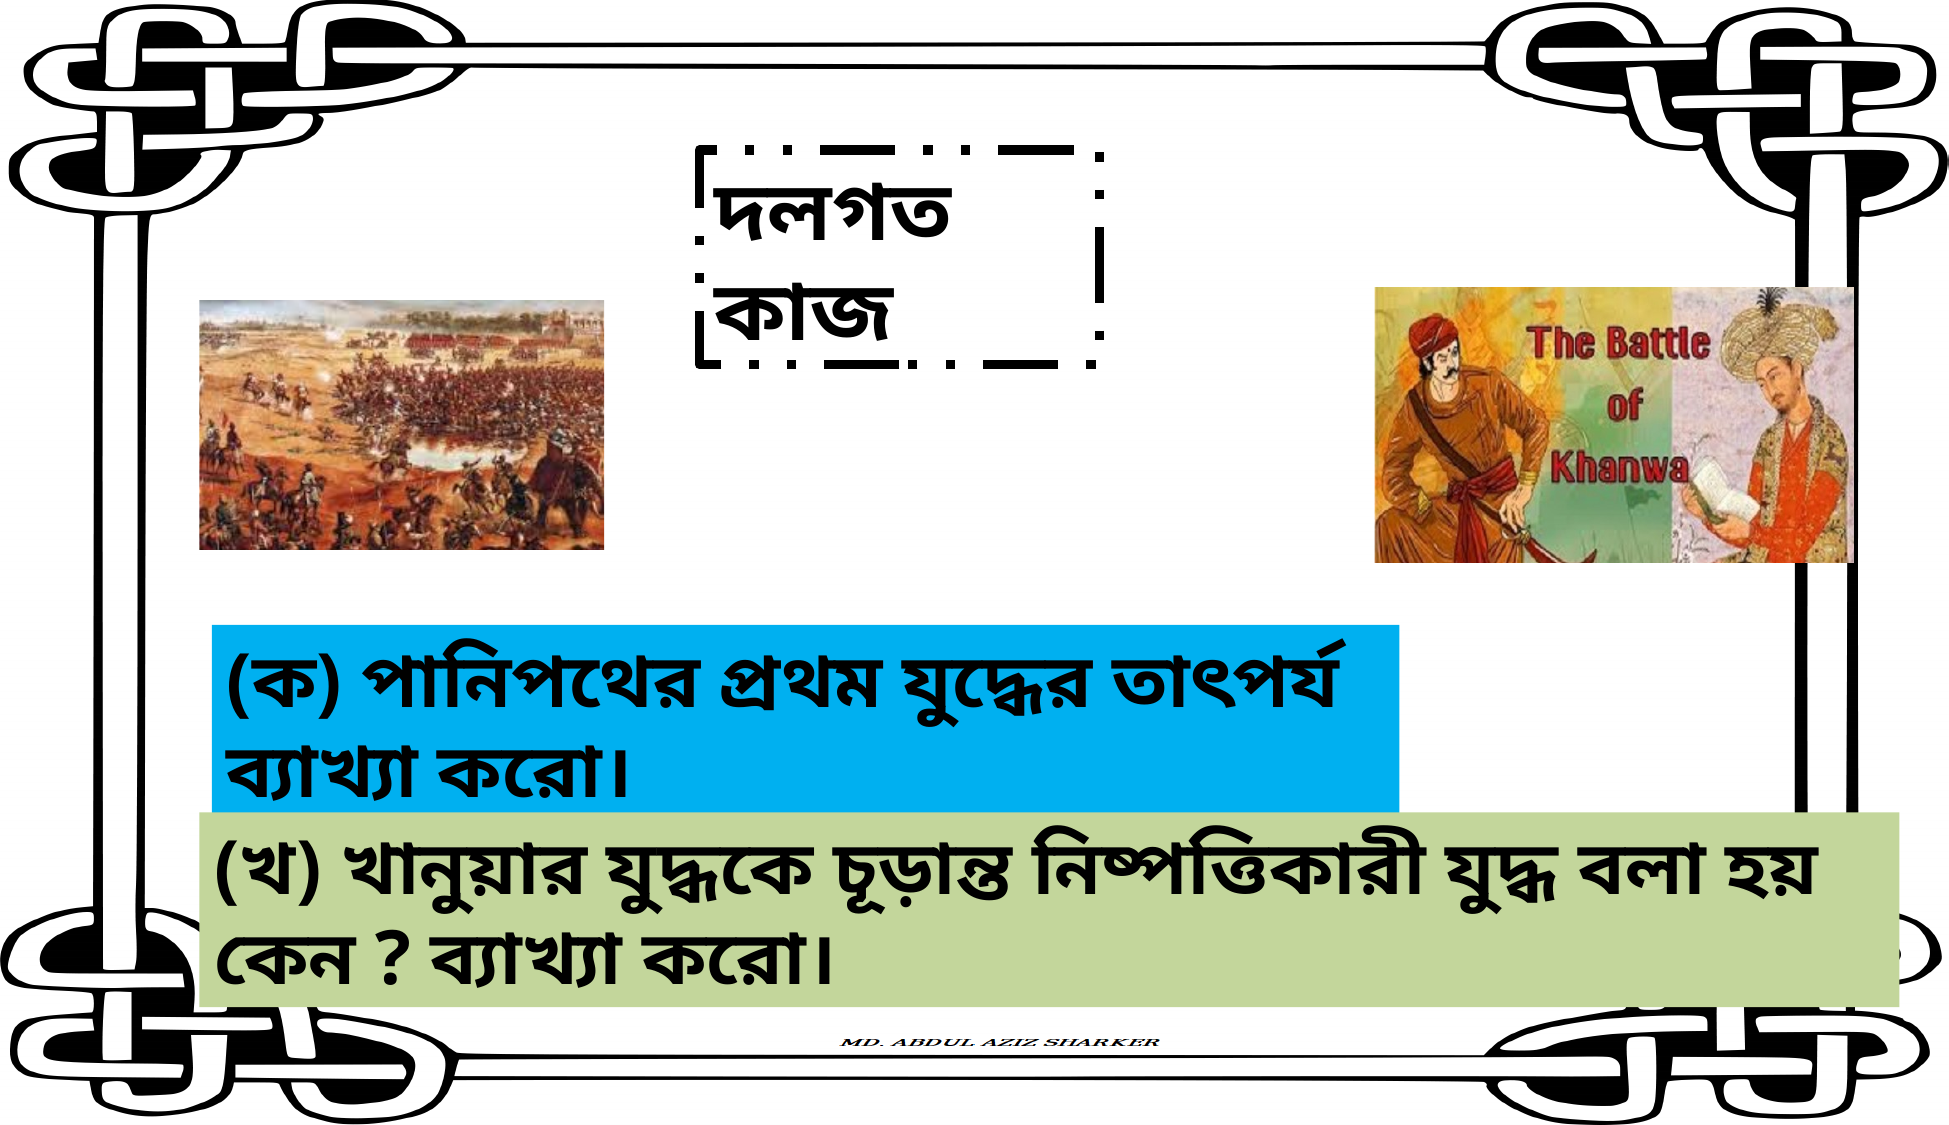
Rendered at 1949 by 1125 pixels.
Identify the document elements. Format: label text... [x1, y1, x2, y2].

text_box (ক) পানিপথের প্রথম যুদ্ধের তাৎপর্য ব্যাখ্যা করো। [211, 624, 1400, 812]
picture [0, 0, 1949, 1125]
text_box (খ) খানুয়ার যুদ্ধকে চূড়ান্ত নিষ্পত্তিকারী যুদ্ধ বলা হয় কেন ? ব্যাখ্যা করো। [199, 812, 1900, 1008]
text_box দলগত কাজ [699, 149, 1100, 365]
